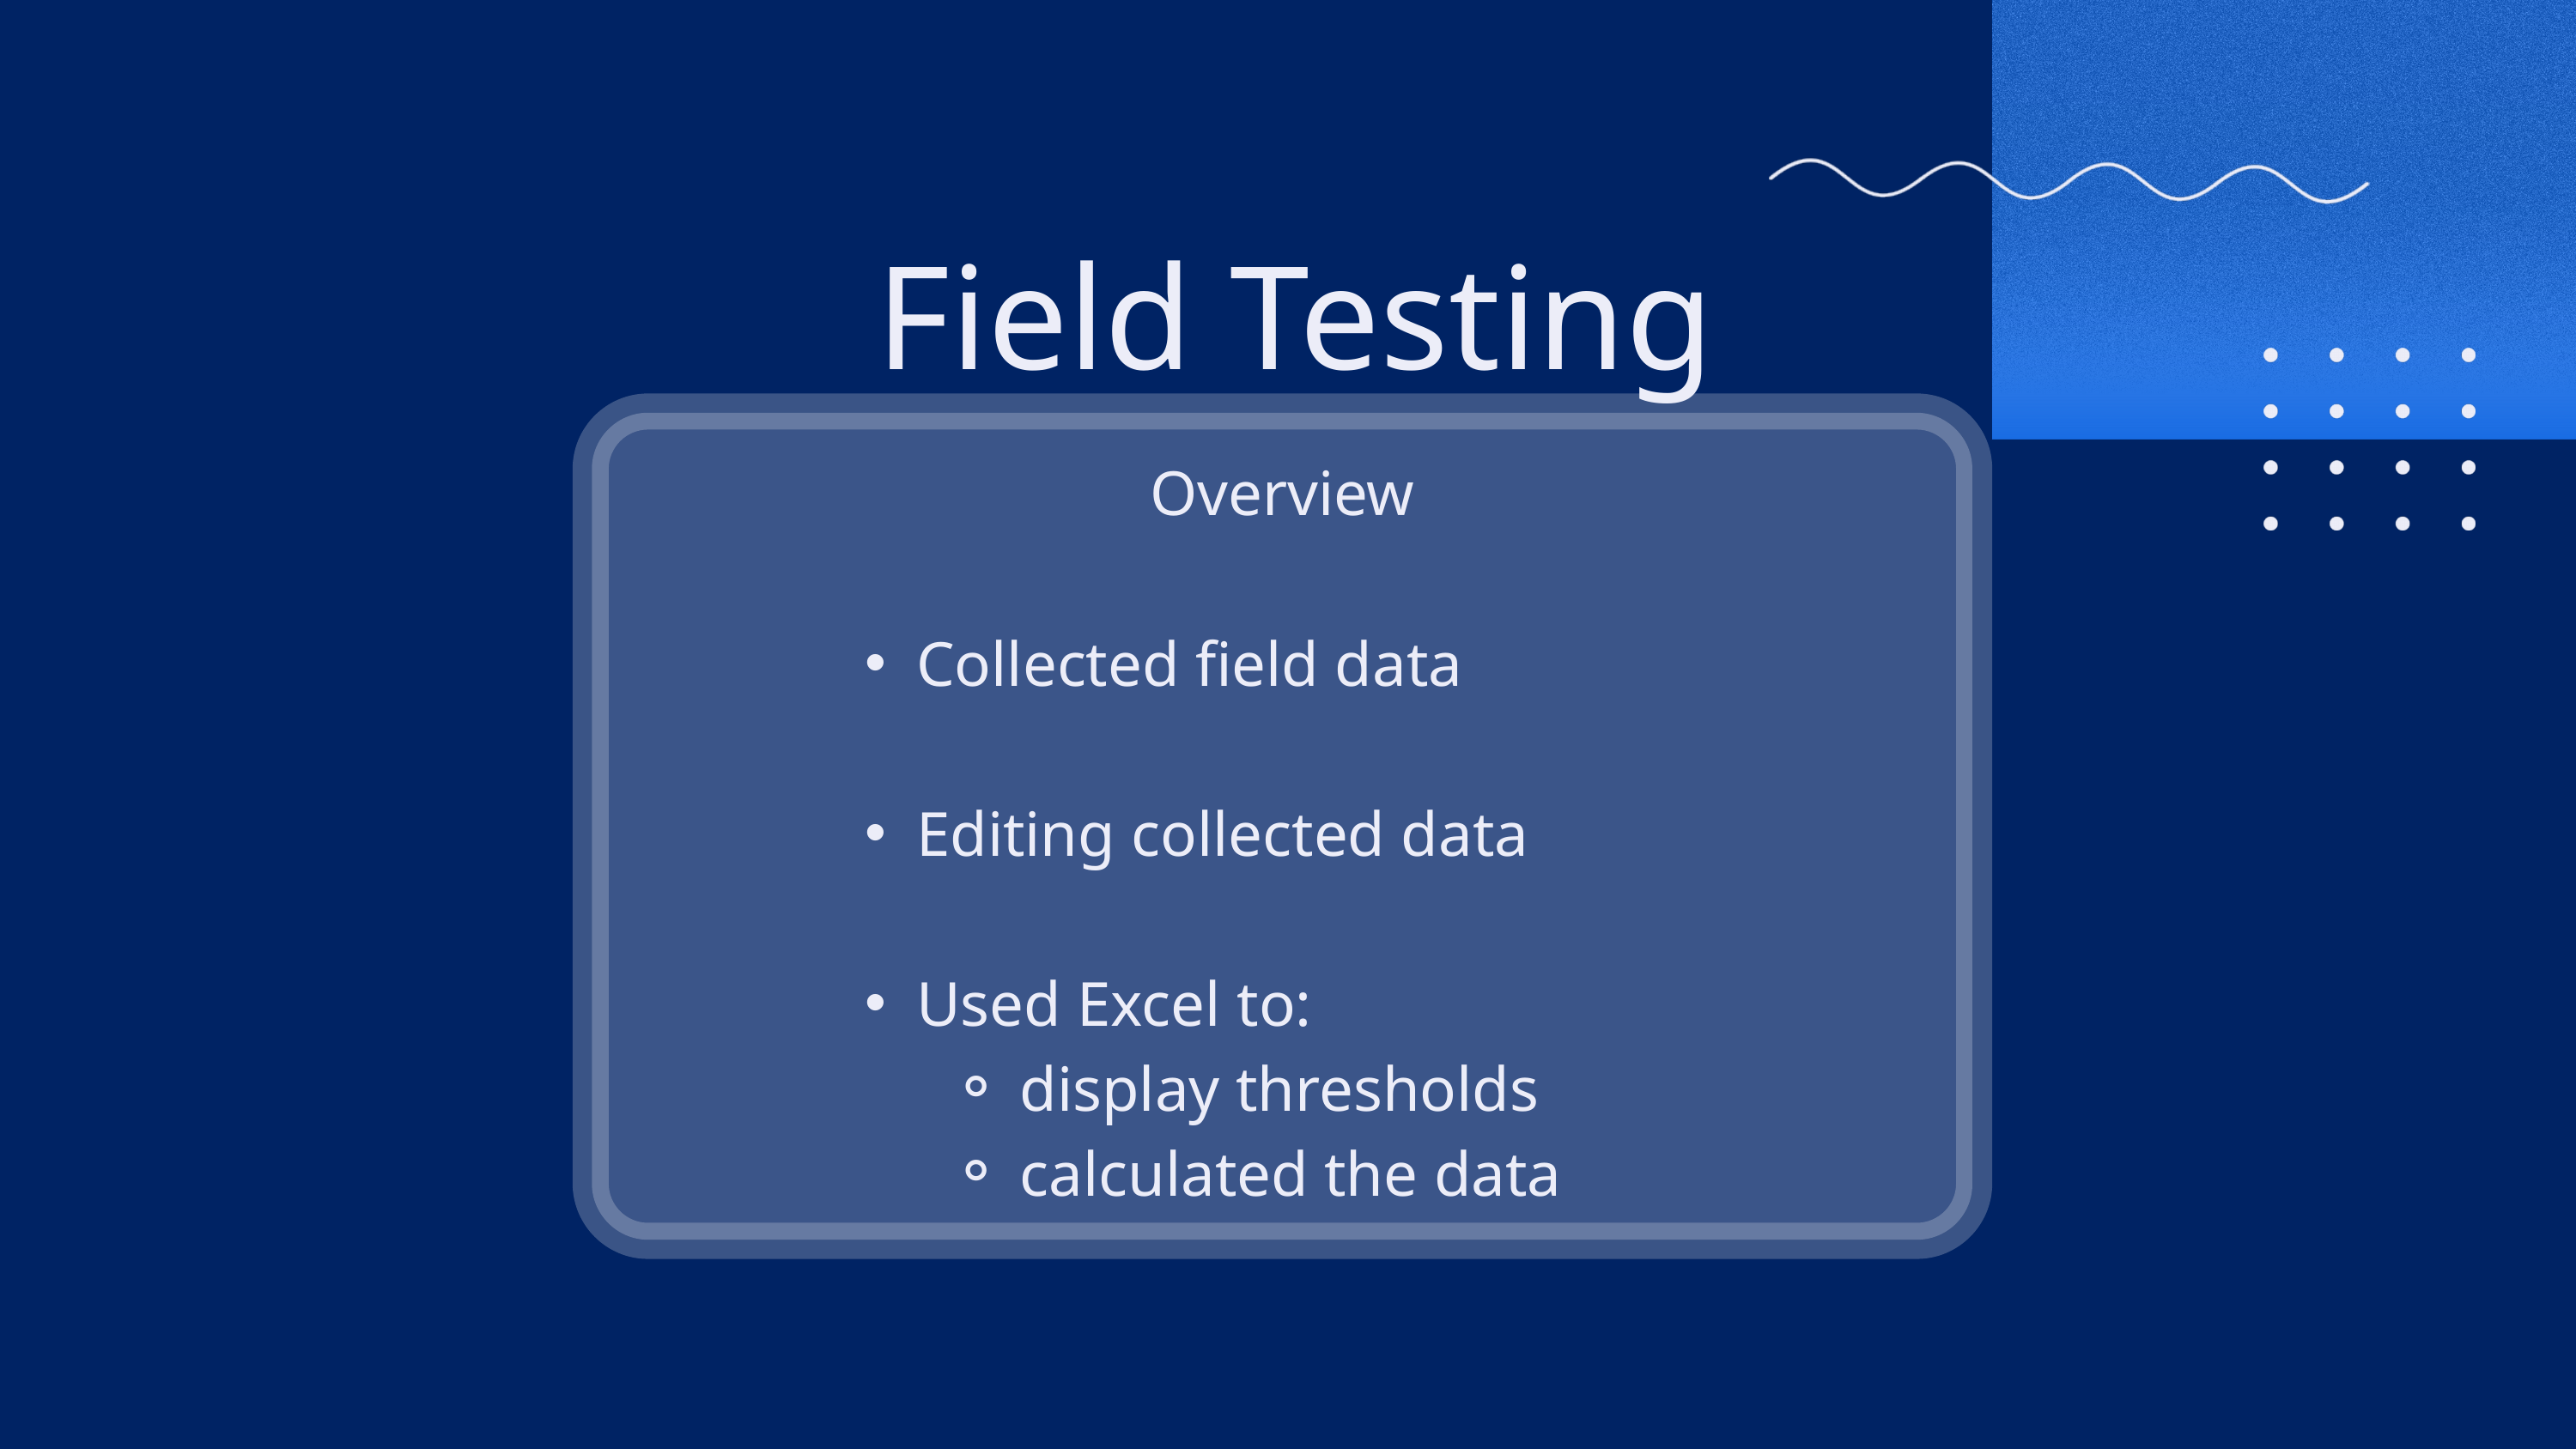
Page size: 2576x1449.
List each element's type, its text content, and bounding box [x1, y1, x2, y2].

text_box Field Testing [822, 197, 1769, 391]
picture [1768, 0, 2576, 545]
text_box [572, 393, 1993, 1259]
